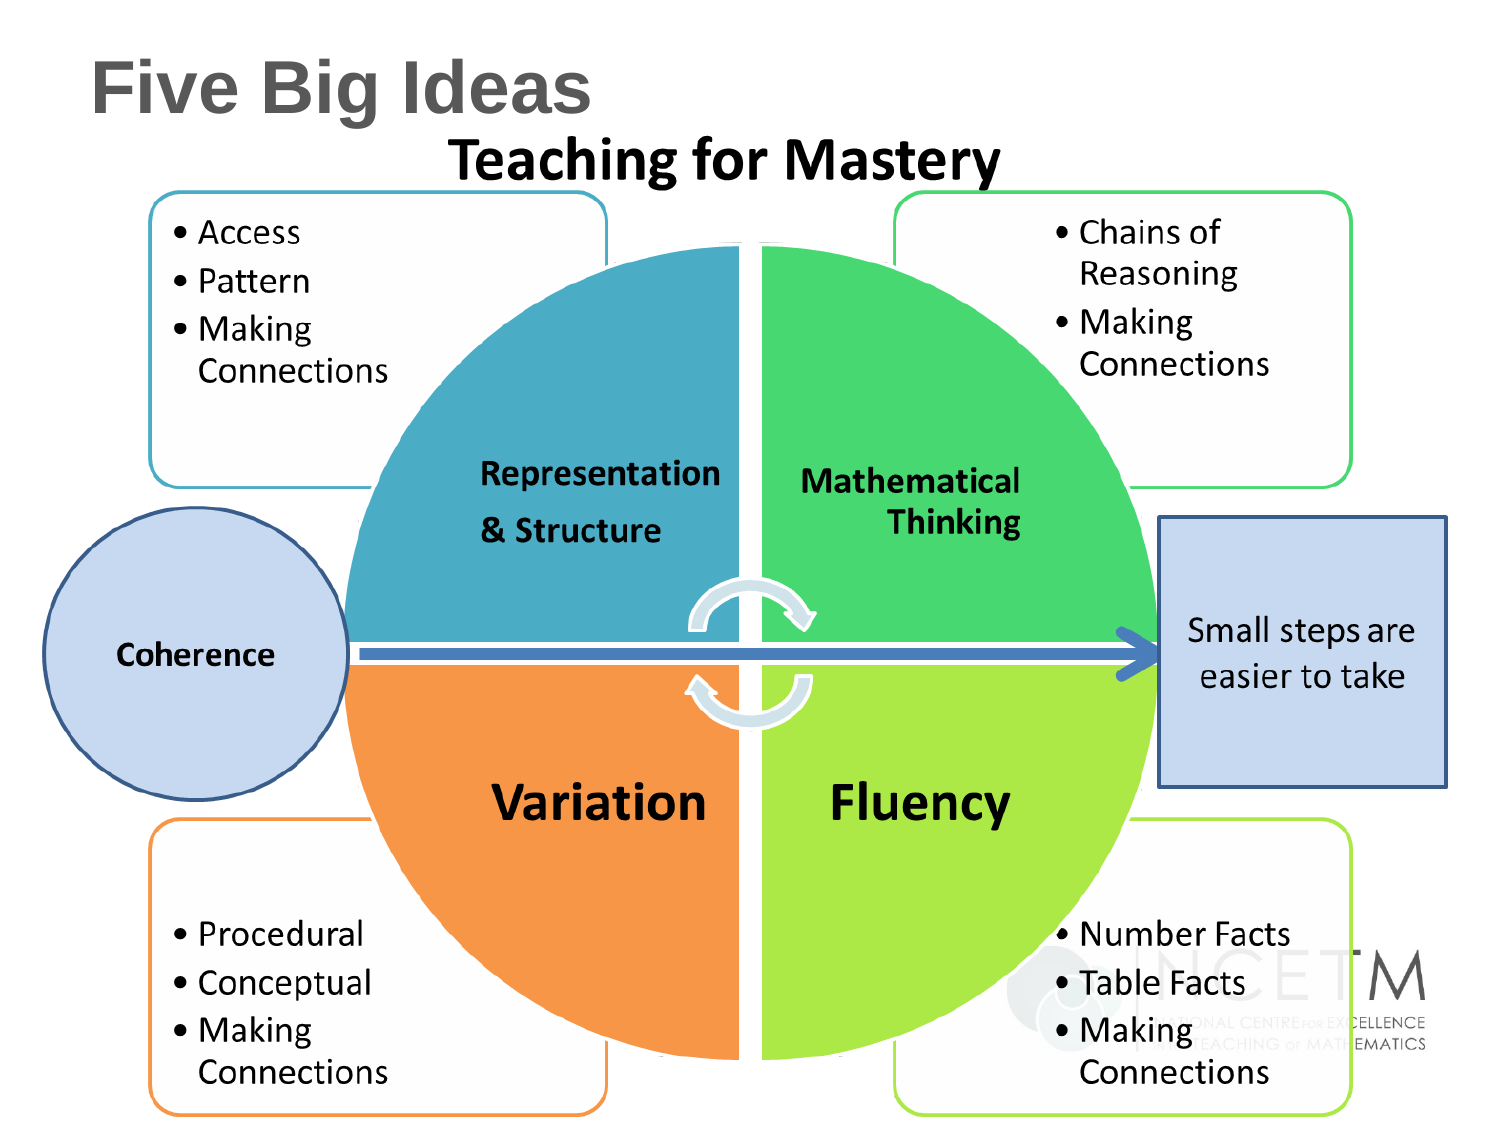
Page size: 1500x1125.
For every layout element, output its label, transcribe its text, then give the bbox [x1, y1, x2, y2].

title Five Big Ideas [75, 30, 1425, 99]
picture [0, 0, 1500, 1125]
